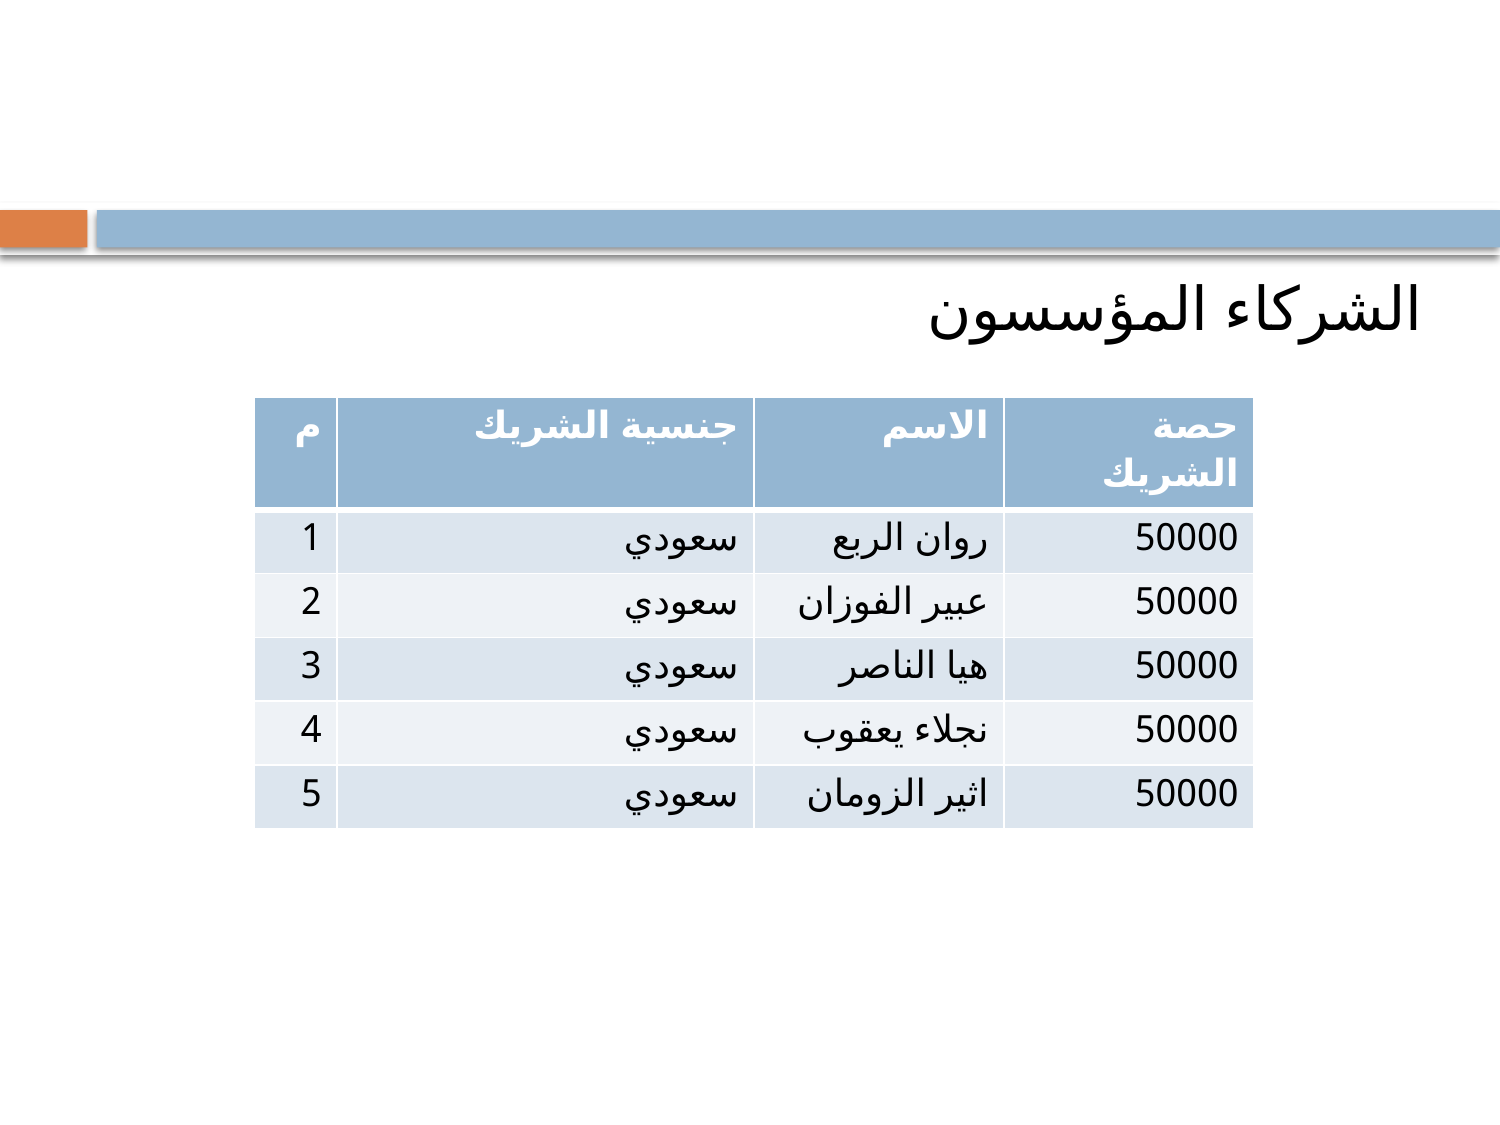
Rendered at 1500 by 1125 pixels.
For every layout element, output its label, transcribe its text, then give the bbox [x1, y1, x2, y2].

table_cell اثير الزومان [755, 766, 1003, 828]
table_cell 50000 [1005, 766, 1253, 828]
table_cell نجلاء يعقوب [755, 702, 1003, 764]
table_cell 2 [255, 574, 336, 637]
table_cell 50000 [1005, 638, 1253, 700]
table_cell 50000 [1005, 574, 1253, 637]
table_cell 3 [255, 638, 336, 700]
list الشركاء المؤسسون [100, 262, 1438, 1000]
table_header حصة الشريك [1005, 398, 1253, 507]
table_cell 50000 [1005, 702, 1253, 764]
table_cell سعودي [338, 638, 753, 700]
table_cell سعودي [338, 513, 753, 573]
table_cell 4 [255, 702, 336, 764]
table_cell 5 [255, 766, 336, 828]
table_cell روان الربع [755, 513, 1003, 573]
table_cell عبير الفوزان [755, 574, 1003, 637]
table_cell 50000 [1005, 513, 1253, 573]
table_cell هيا الناصر [755, 638, 1003, 700]
table_header م [255, 398, 336, 507]
table_header الاسم [755, 398, 1003, 507]
table_cell سعودي [338, 574, 753, 637]
table_cell سعودي [338, 702, 753, 764]
table_cell سعودي [338, 766, 753, 828]
table_header جنسية الشريك [338, 398, 753, 507]
table_cell 1 [255, 513, 336, 573]
